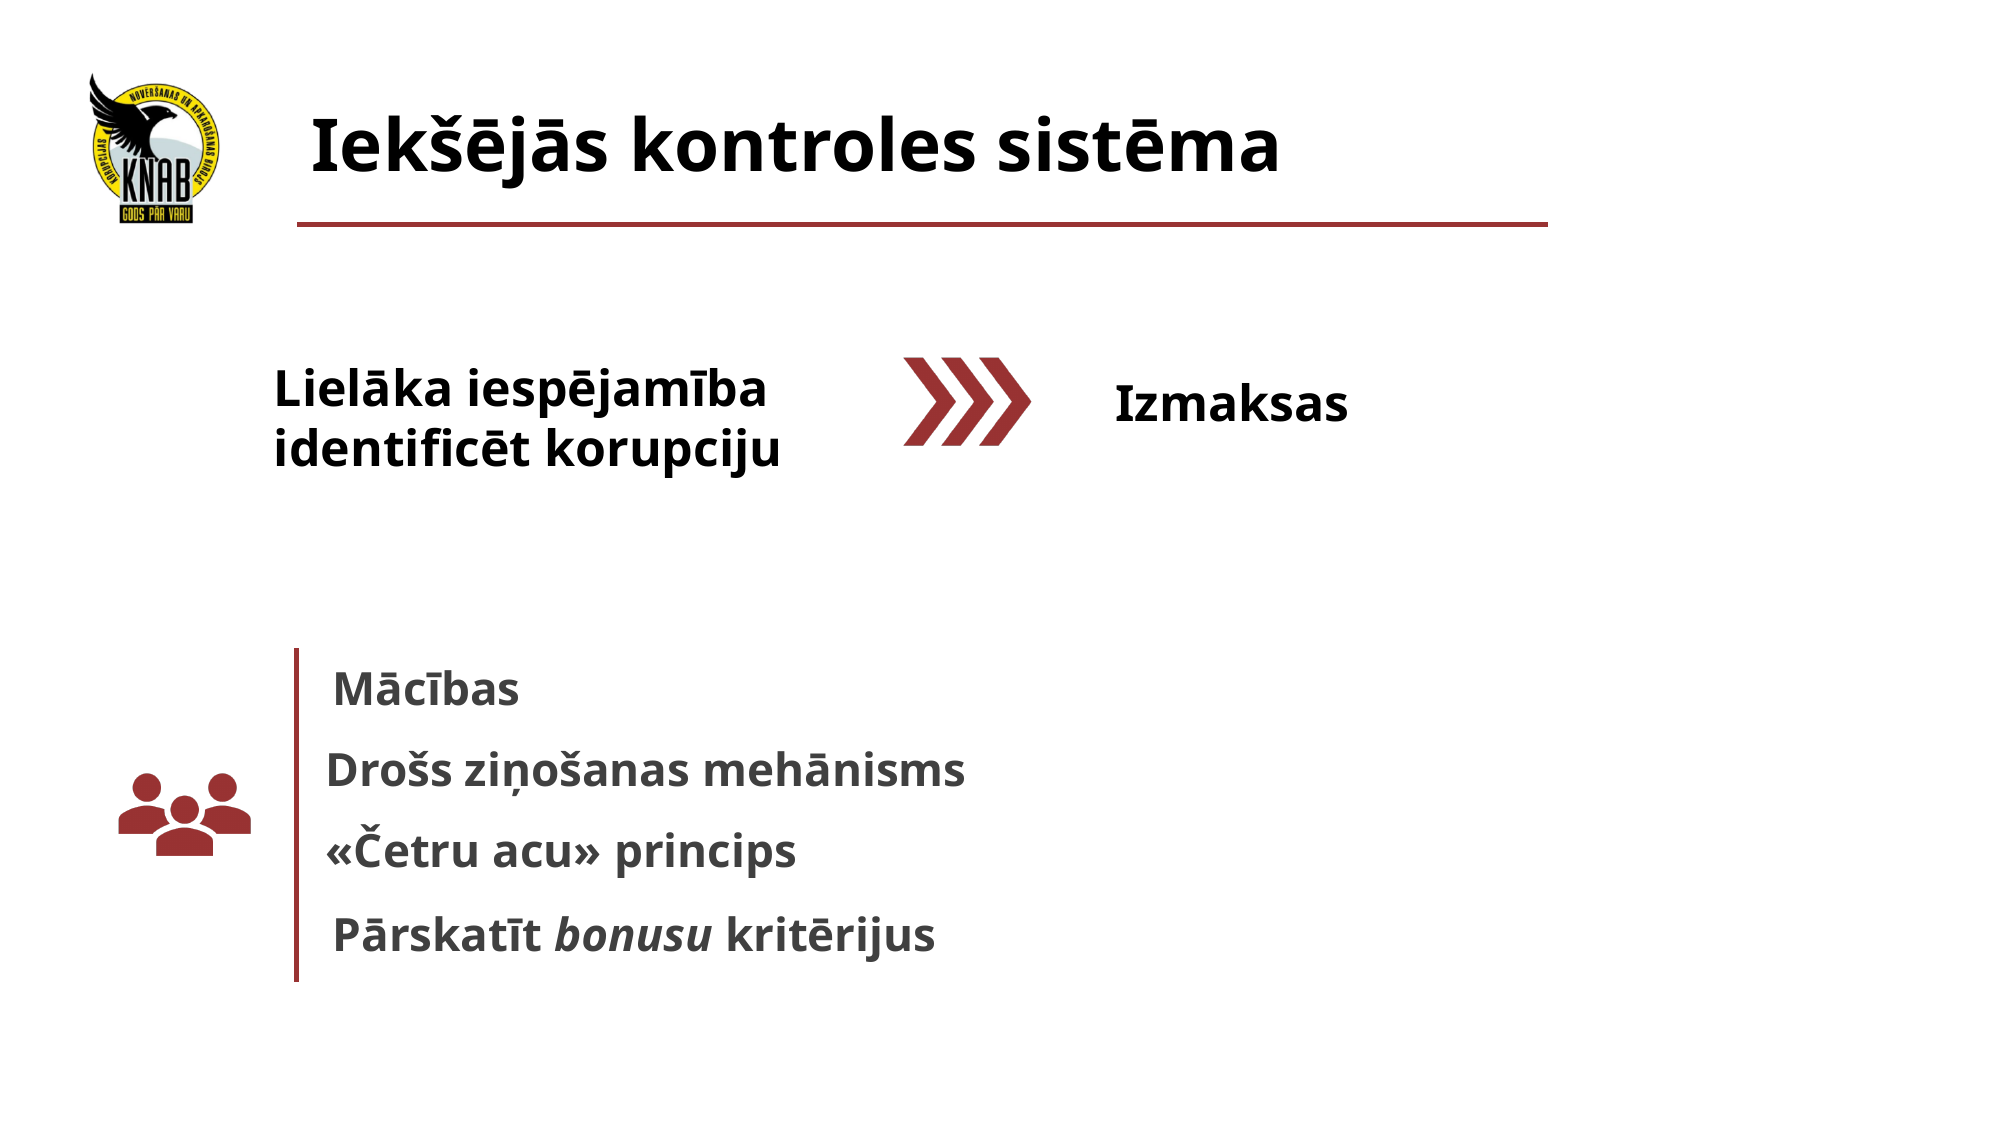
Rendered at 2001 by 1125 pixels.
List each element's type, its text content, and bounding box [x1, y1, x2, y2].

text_box Drošs ziņošanas mehānisms [311, 733, 1144, 804]
text_box Lielāka iespējamība identificēt korupciju [259, 348, 895, 484]
picture [891, 326, 1042, 477]
picture [87, 70, 221, 225]
text_box Iekšējās kontroles sistēma [296, 90, 1704, 193]
picture [109, 739, 260, 890]
text_box Izmaksas [1100, 364, 1645, 439]
text_box [1041, 314, 1930, 954]
text_box Pārskatīt bonusu kritērijus [317, 897, 1249, 968]
text_box Mācības [317, 648, 991, 723]
text_box «Četru acu» princips [311, 814, 984, 884]
